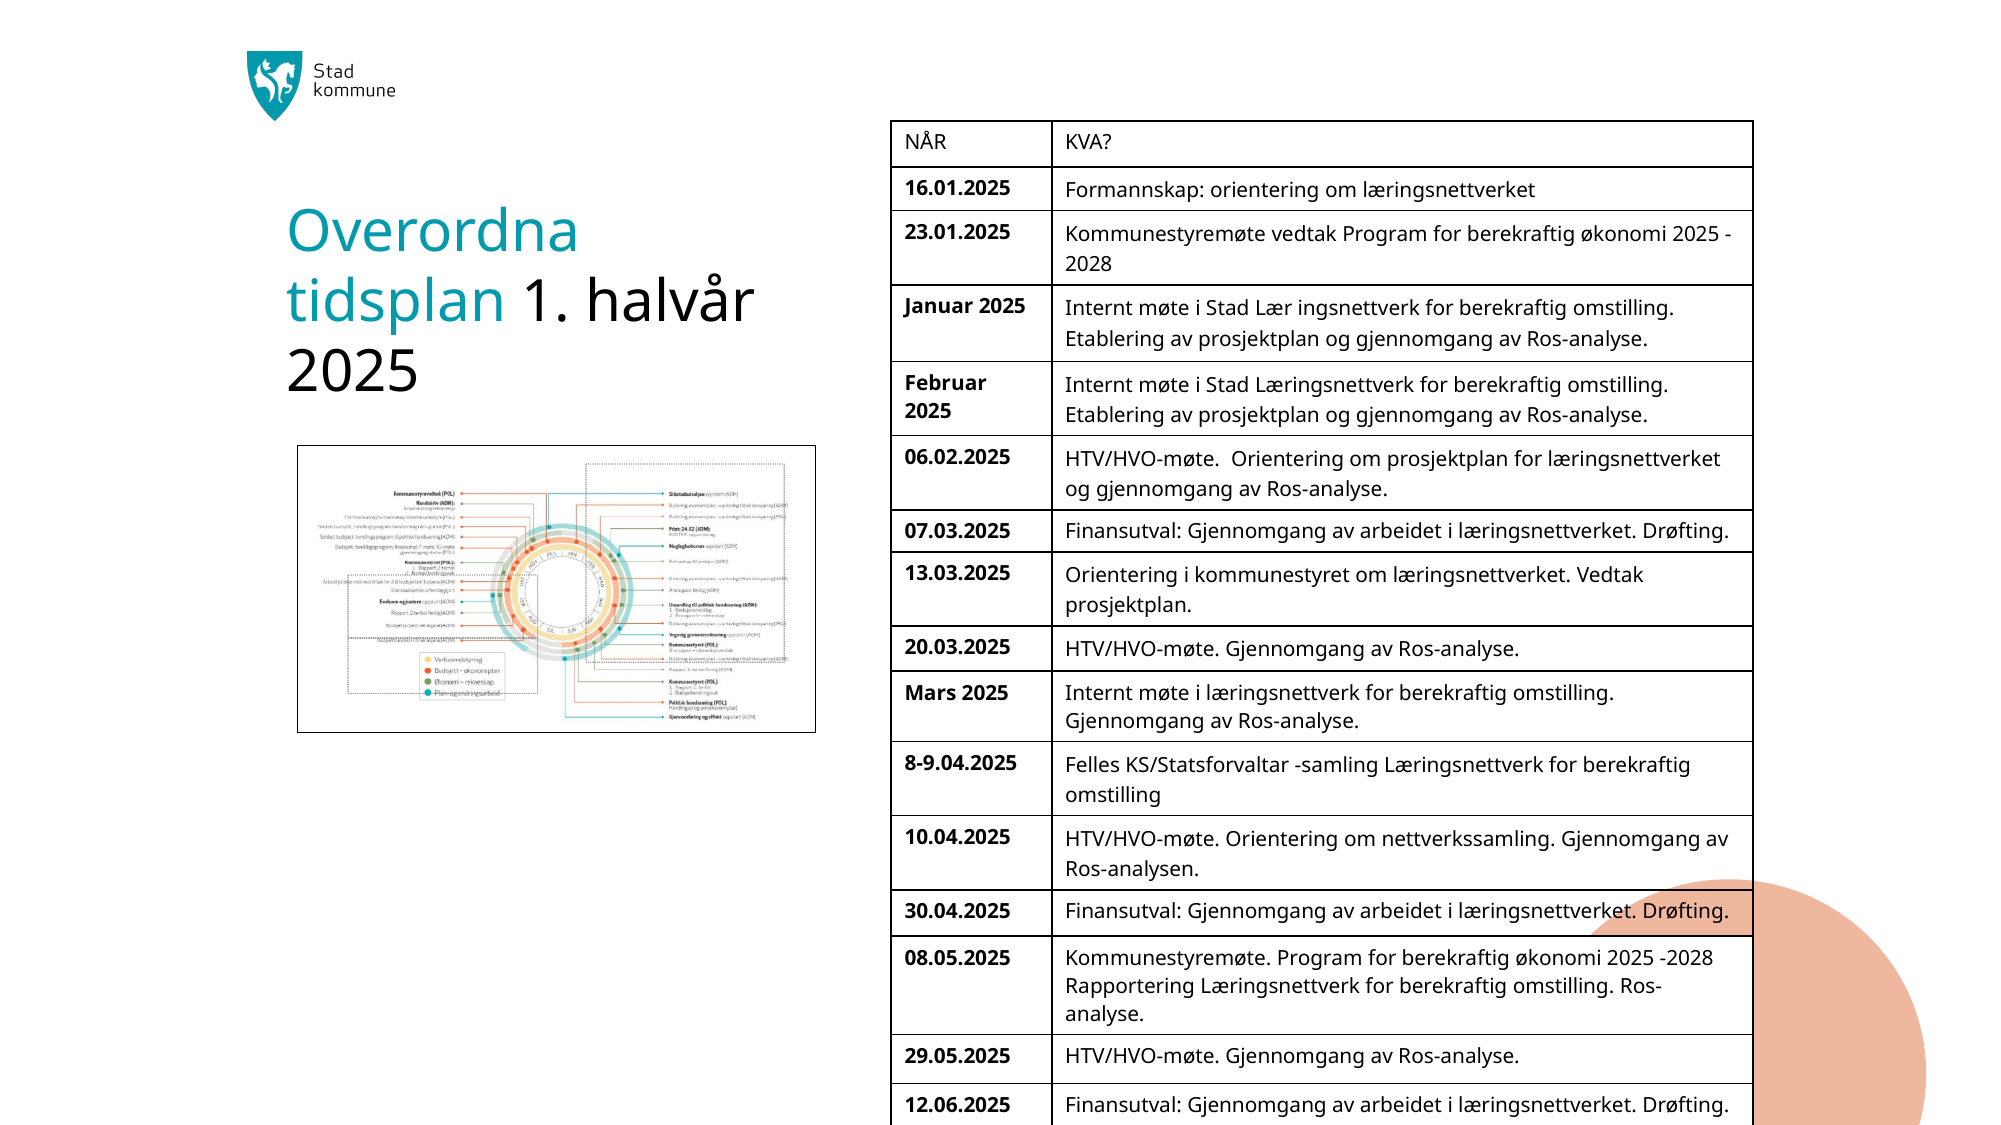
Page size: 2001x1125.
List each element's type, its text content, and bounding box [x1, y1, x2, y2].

table_cell 16.01.2025 [892, 168, 1051, 210]
table_cell 06.02.2025 [892, 436, 1051, 509]
picture [296, 444, 816, 734]
table_header KVA? [1053, 122, 1752, 166]
table_cell Kommunestyremøte. Program for berekraftig økonomi 2025 -2028 Rapportering Læringsnettverk for berekraftig omstilling. Ros-analyse. [1053, 937, 1752, 1034]
table_cell Internt møte i Stad Læringsnettverk for berekraftig omstilling. Etablering av prosjektplan og gjennomgang av Ros-analyse. [1053, 362, 1752, 435]
table_cell 08.05.2025 [892, 937, 1051, 1034]
table_cell 30.04.2025 [892, 891, 1051, 935]
table_cell 10.04.2025 [892, 816, 1051, 889]
table_cell Internt møte i Stad Lær ingsnettverk for berekraftig omstilling. Etablering av prosjektplan og gjennomgang av Ros-analyse. [1053, 286, 1752, 361]
table_cell HTV/HVO-møte. Gjennomgang av Ros-analyse. [1053, 627, 1752, 670]
table_cell 13.03.2025 [892, 553, 1051, 625]
table_cell 12.06.2025 [892, 1084, 1051, 1125]
table_header NÅR [892, 122, 1051, 166]
table_cell 29.05.2025 [892, 1035, 1051, 1083]
table_cell Finansutval: Gjennomgang av arbeidet i læringsnettverket. Drøfting. [1053, 511, 1752, 551]
table_cell Internt møte i læringsnettverk for berekraftig omstilling. Gjennomgang av Ros-analyse. [1053, 672, 1752, 741]
table_cell Finansutval: Gjennomgang av arbeidet i læringsnettverket. Drøfting. [1053, 1084, 1752, 1125]
table_cell Mars 2025 [892, 672, 1051, 741]
table_cell Felles KS/Statsforvaltar -samling Læringsnettverk for berekraftig omstilling [1053, 742, 1752, 815]
table_cell Orientering i kommunestyret om læringsnettverket. Vedtak prosjektplan. [1053, 553, 1752, 625]
table_cell Kommunestyremøte vedtak Program for berekraftig økonomi 2025 - 2028 [1053, 211, 1752, 284]
table_cell 07.03.2025 [892, 511, 1051, 551]
table_cell Februar 2025 [892, 362, 1051, 435]
text_box [1754, 879, 1928, 1125]
table_cell HTV/HVO-møte. Orientering om prosjektplan for læringsnettverket og gjennomgang av Ros-analyse. [1053, 436, 1752, 509]
table_cell 8-9.04.2025 [892, 742, 1051, 815]
table_cell Finansutval: Gjennomgang av arbeidet i læringsnettverket. Drøfting. [1053, 891, 1752, 935]
table_cell 20.03.2025 [892, 627, 1051, 670]
table_cell HTV/HVO-møte. Gjennomgang av Ros-analyse. [1053, 1035, 1752, 1083]
picture [246, 50, 395, 122]
table_cell Januar 2025 [892, 286, 1051, 361]
text_box Overordna tidsplan 1. halvår 2025 [271, 185, 816, 386]
table_cell HTV/HVO-møte. Orientering om nettverkssamling. Gjennomgang av Ros-analysen. [1053, 816, 1752, 889]
table_cell 23.01.2025 [892, 211, 1051, 284]
table_cell Formannskap: orientering om læringsnettverket [1053, 168, 1752, 210]
